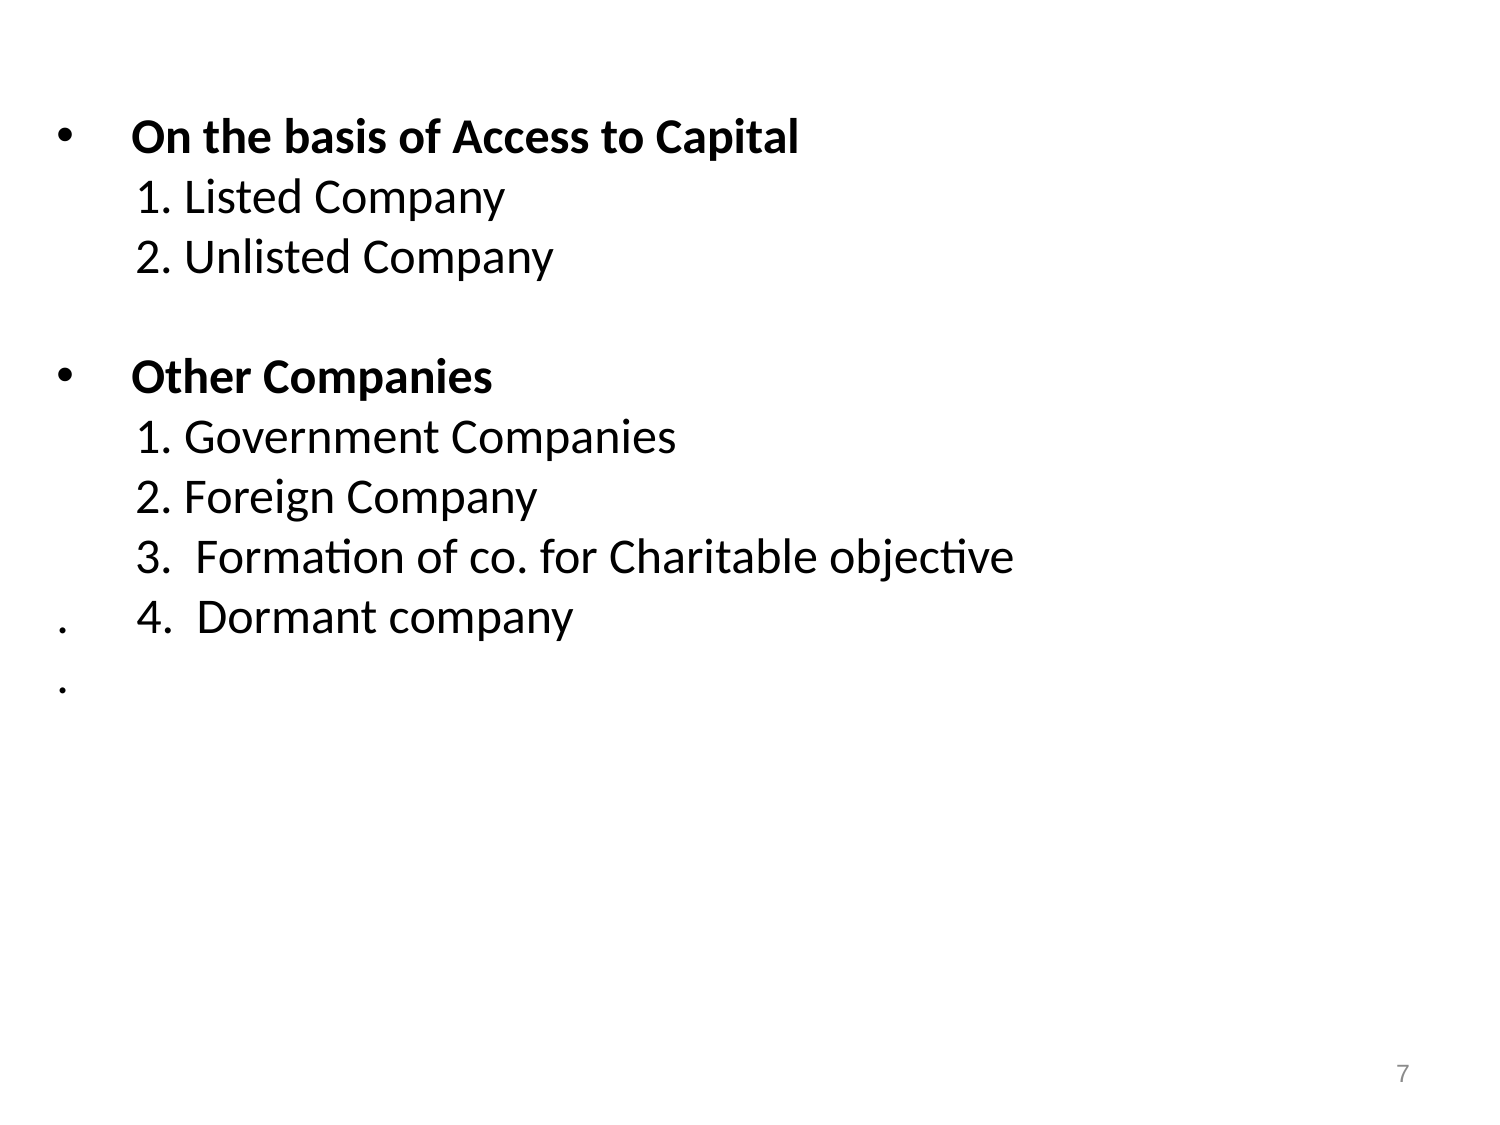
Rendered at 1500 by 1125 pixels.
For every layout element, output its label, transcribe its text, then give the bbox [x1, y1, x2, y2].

slide_number 7 [1074, 1042, 1425, 1103]
text_box On the basis of Access to Capital 1. Listed Company 2. Unlisted Company Other Companies 1. Government Companies 2. Foreign Company 3. Formation of co. for Charitable objective . 4. Dormant company . [56, 101, 1444, 704]
